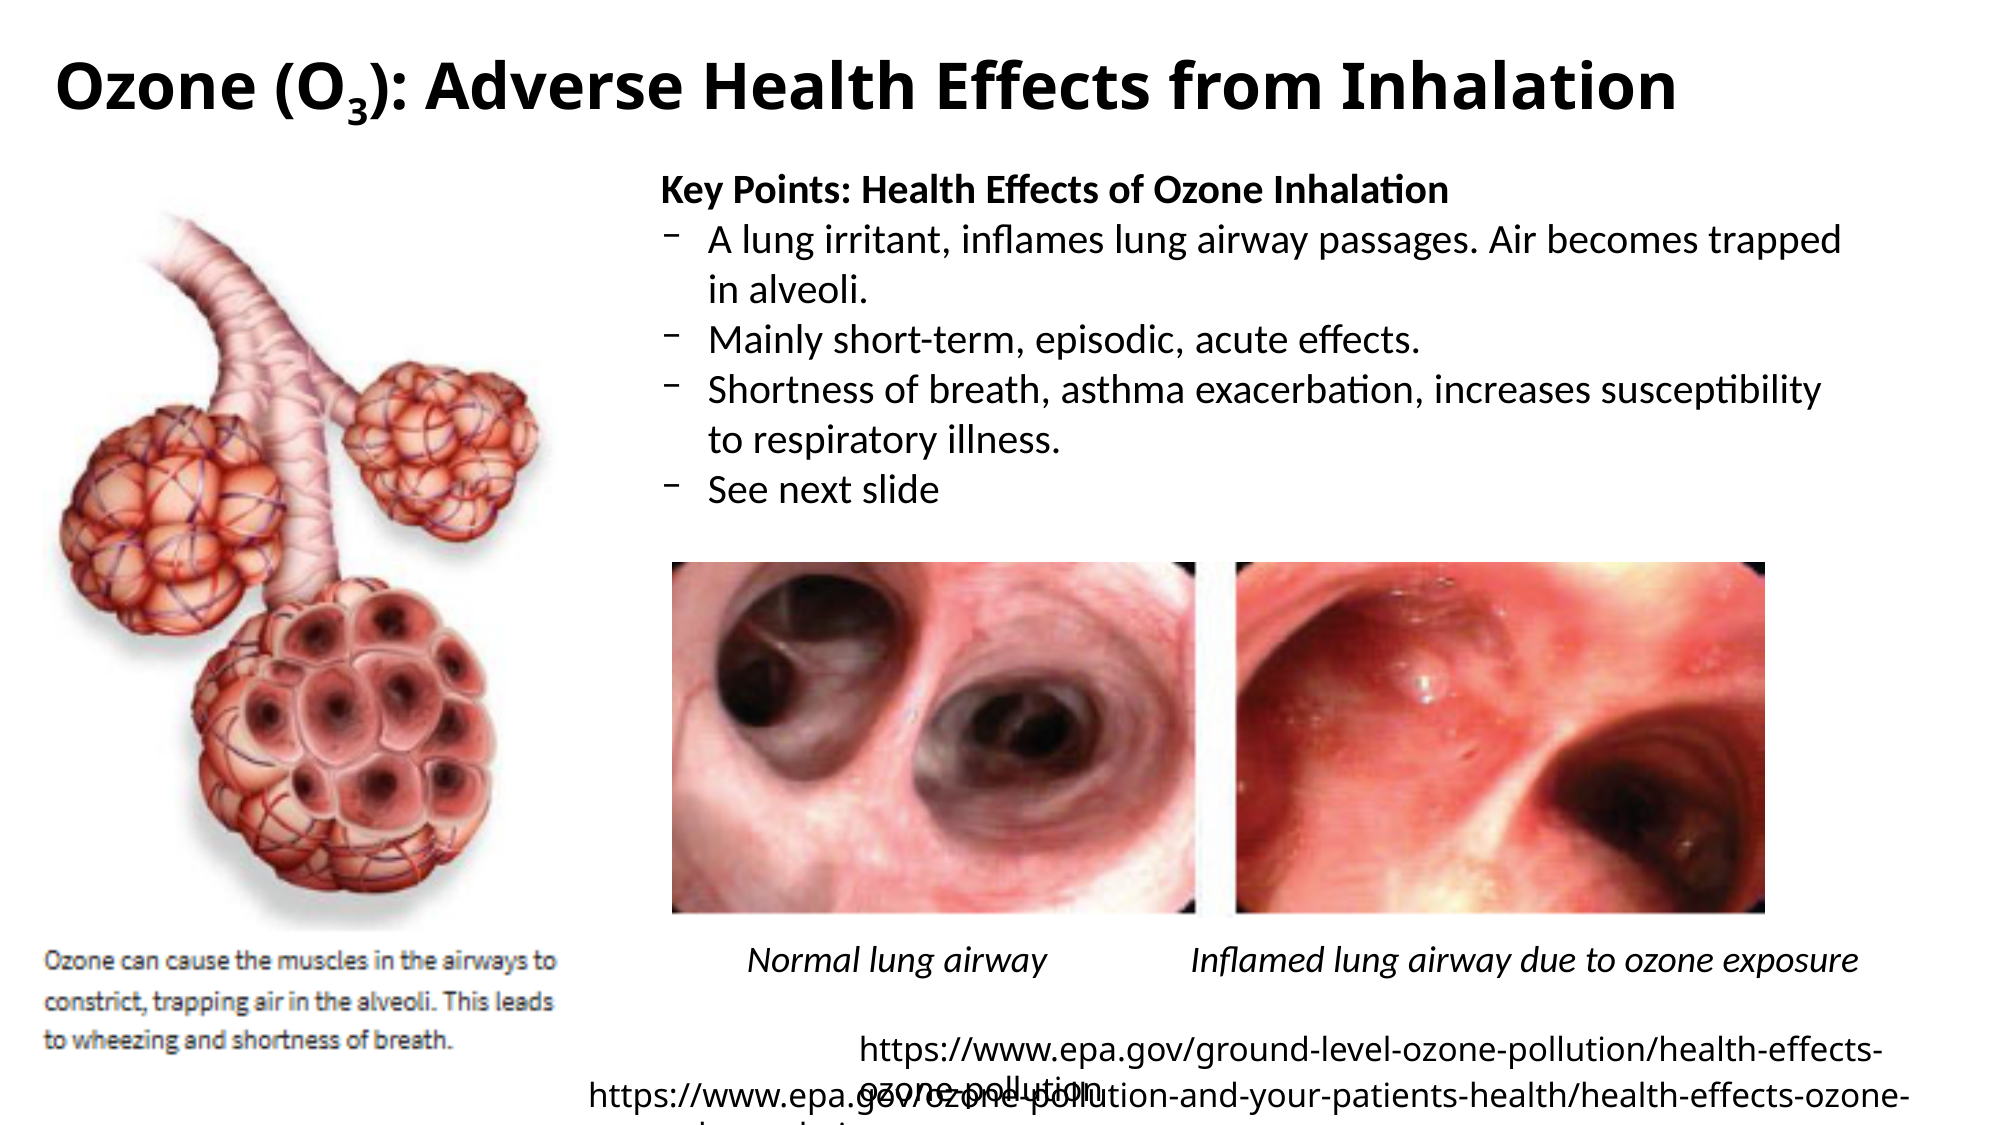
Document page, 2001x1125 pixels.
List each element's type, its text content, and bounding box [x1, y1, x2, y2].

text_box https://www.epa.gov/ozone-pollution-and-your-patients-health/health-effects-ozone-general-population [573, 1067, 2000, 1125]
text_box Key Points: Health Effects of Ozone Inhalation A lung irritant, inflames lung airway passages. Air becomes trapped in alveoli. Mainly short-term, episodic, acute effects. Shortness of breath, asthma exacerbation, increases susceptibility to respiratory illness. See next slide [646, 154, 1883, 520]
picture [18, 191, 572, 1096]
list https://www.epa.gov/ground-level-ozone-pollution/health-effects-ozone-pollution [843, 1020, 2000, 1067]
text_box Ozone (O3): Adverse Health Effects from Inhalation [39, 38, 1765, 148]
text_box Normal lung airway [732, 927, 1063, 988]
picture [672, 562, 1765, 918]
text_box Inflamed lung airway due to ozone exposure [1175, 927, 1875, 988]
